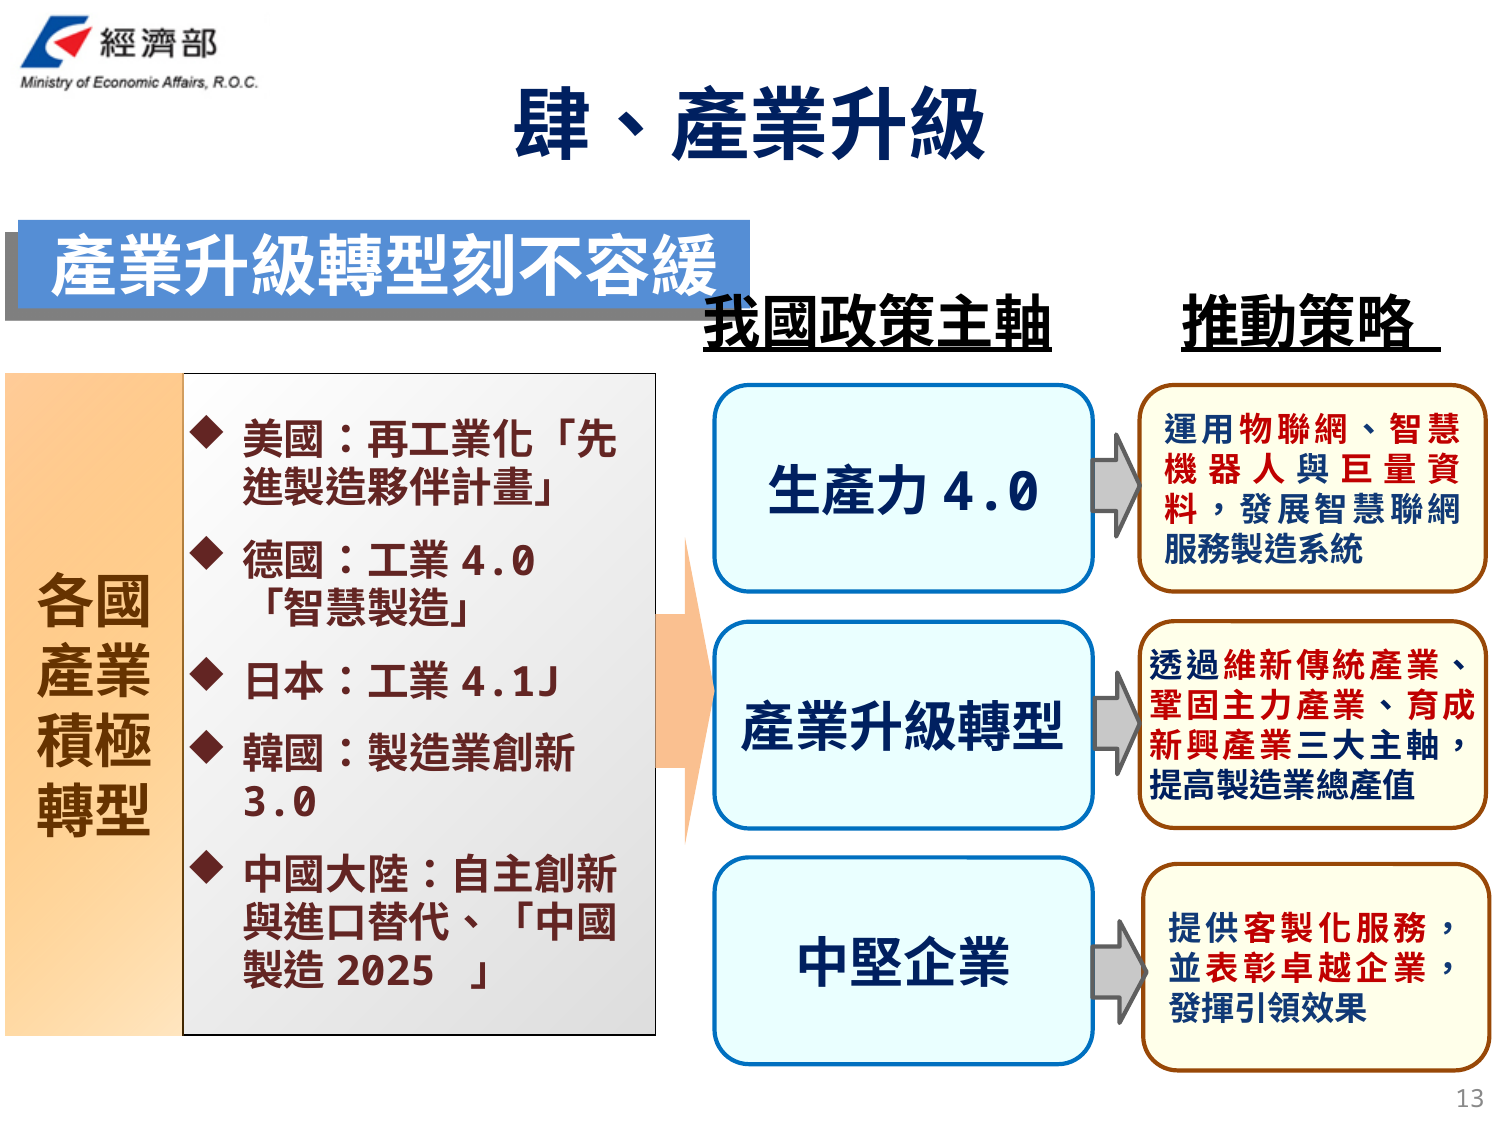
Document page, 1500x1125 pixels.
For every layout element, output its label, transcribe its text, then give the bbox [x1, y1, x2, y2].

text_box 透過維新傳統產業、鞏固主力產業、育成新興產業三大主軸，提高製造業總產值 [1137, 619, 1489, 831]
text_box 提供客製化服務，並表彰卓越企業，發揮引領效果 [1141, 861, 1492, 1073]
text_box 我國政策主軸 [655, 290, 1140, 362]
text_box [1090, 919, 1149, 1025]
text_box 運用物聯網、智慧機器人與巨量資料，發展智慧聯網服務製造系統 [1137, 382, 1488, 594]
text_box [1092, 670, 1142, 777]
text_box 中堅企業 [712, 855, 1095, 1067]
text_box 生產力4.0 [712, 382, 1095, 594]
text_box 推動策略 [1164, 290, 1459, 362]
text_box 美國：再工業化「先進製造夥伴計畫」 德國：工業4.0 「智慧製造」 日本：工業4.1J 韓國：製造業創新3.0 中國大陸：自主創新與進口替代、「中國製造2025 」 [171, 373, 656, 1036]
picture [8, 7, 270, 66]
text_box 各國產業 積極轉型 [5, 373, 171, 1036]
text_box [653, 535, 717, 847]
text_box 產業升級轉型刻不容緩 [18, 219, 750, 309]
text_box 產業升級轉型 [712, 619, 1095, 831]
slide_number 12 [1149, 1069, 1500, 1125]
text_box 肆、產業升級 [0, 66, 1500, 177]
text_box [1090, 432, 1142, 539]
